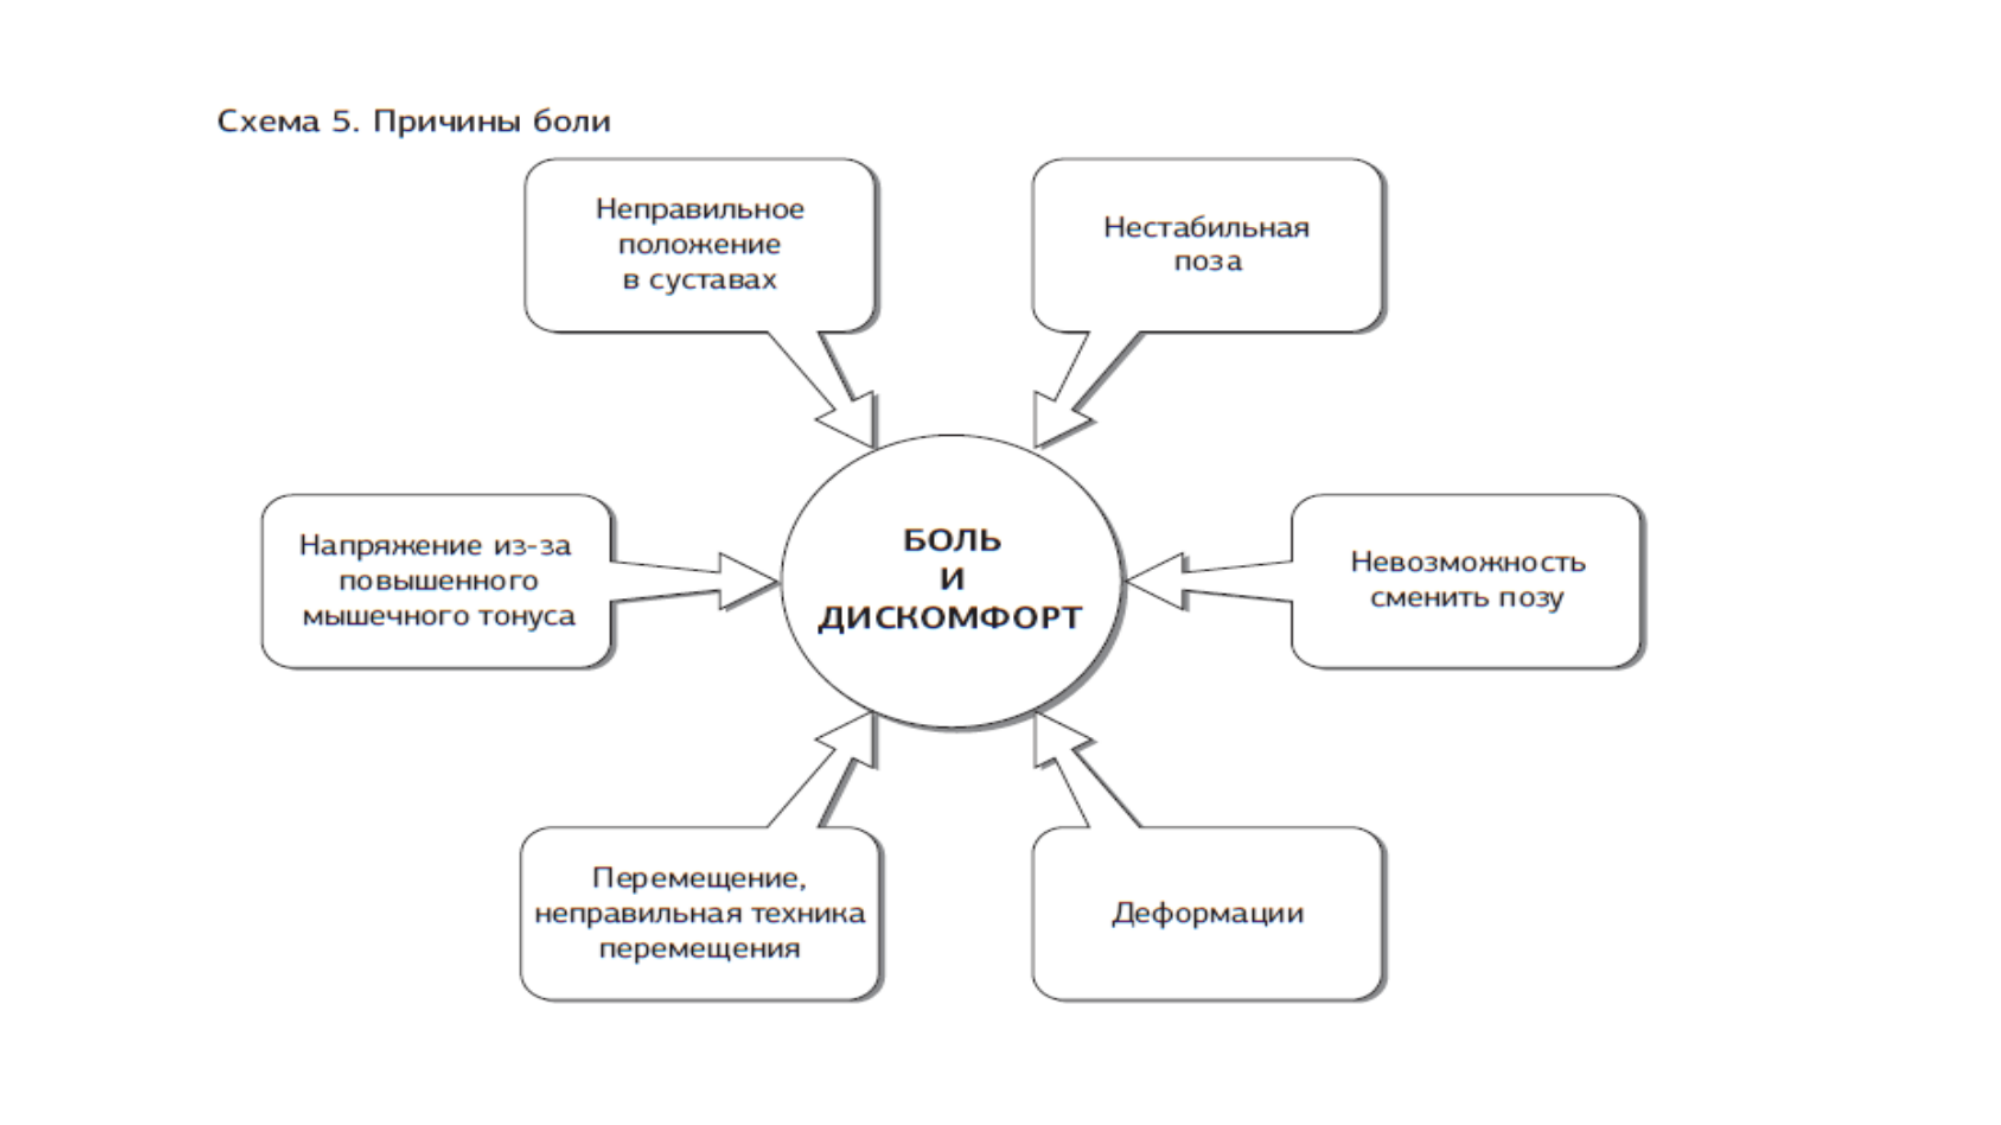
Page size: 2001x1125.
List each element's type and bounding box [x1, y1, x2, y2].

picture [456, 0, 1404, 1125]
